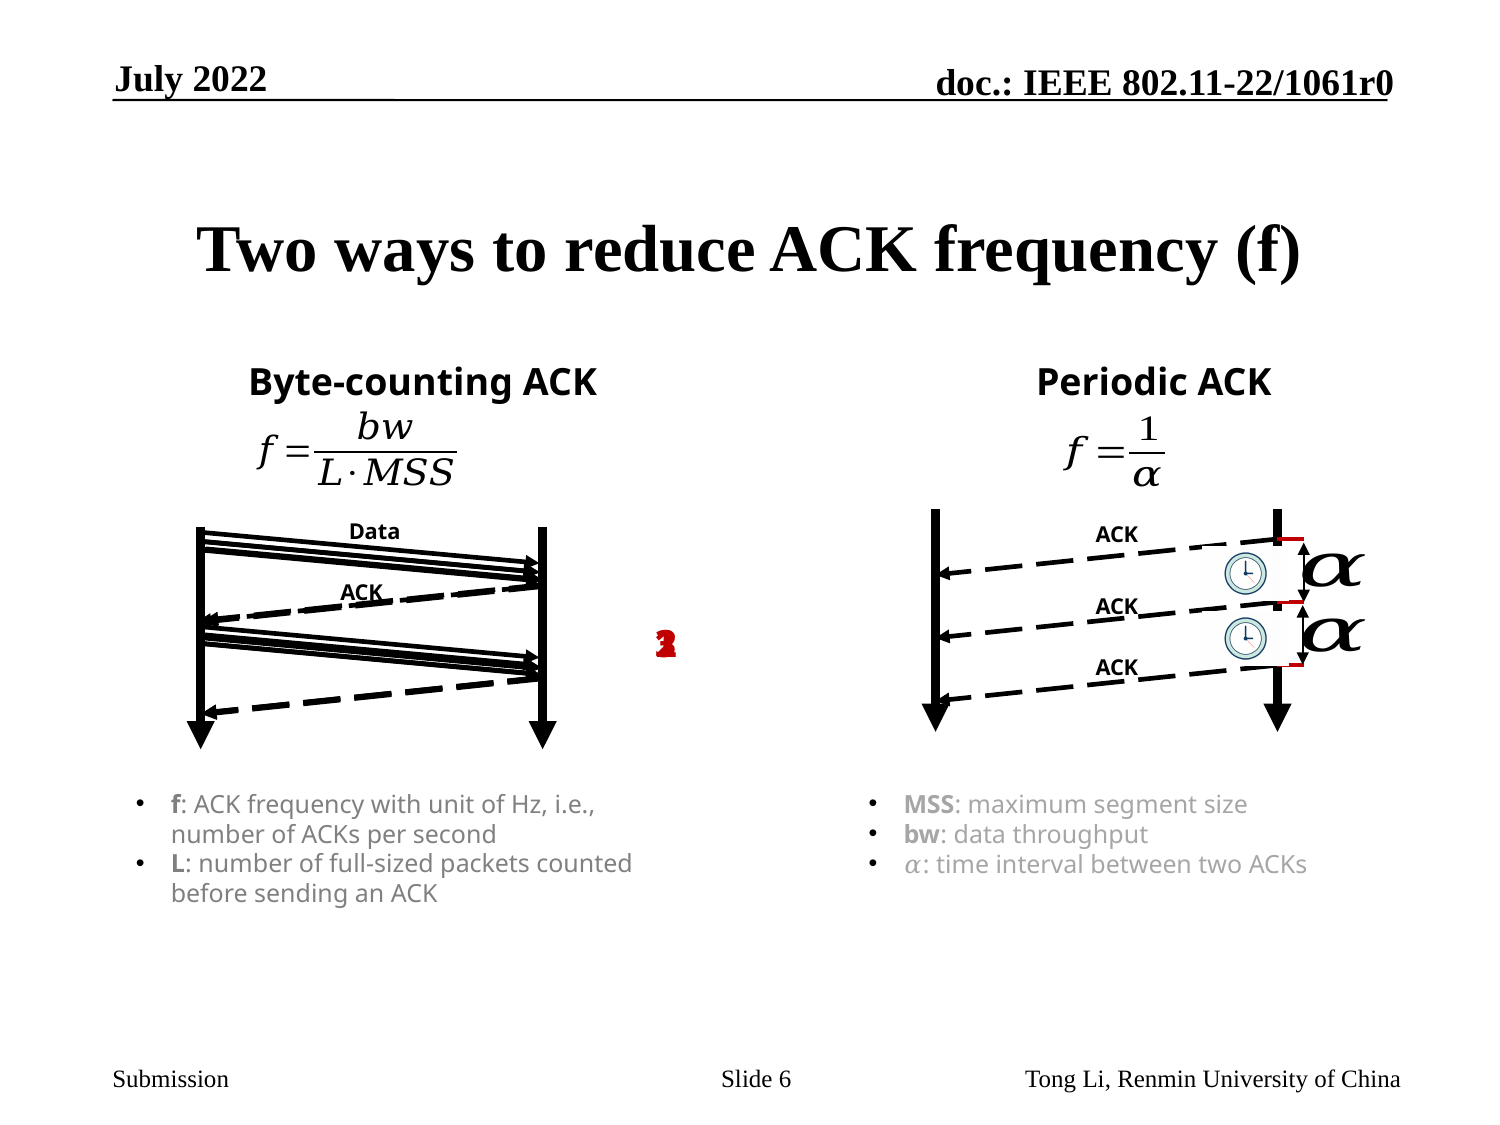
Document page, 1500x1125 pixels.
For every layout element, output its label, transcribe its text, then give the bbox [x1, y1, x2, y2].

text_box f: ACK frequency with unit of Hz, i.e., number of ACKs per second L: number of full-sized packets counted before sending an ACK [121, 780, 688, 916]
picture [1201, 546, 1289, 602]
text_box (L=3) [584, 612, 715, 673]
slide_number Slide 6 [712, 1061, 800, 1123]
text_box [202, 626, 541, 675]
footer Tong Li, Renmin University of China [902, 1061, 1402, 1093]
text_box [205, 510, 543, 533]
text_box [202, 678, 545, 715]
text_box Periodic ACK [1021, 351, 1287, 411]
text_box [935, 646, 1278, 702]
text_box Byte-counting ACK [233, 351, 613, 411]
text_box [935, 584, 1203, 639]
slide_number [114, 54, 493, 100]
title Two ways to reduce ACK frequency (f) [0, 174, 1500, 316]
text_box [203, 584, 547, 621]
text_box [1277, 532, 1373, 666]
text_box MSS: maximum segment size bw: data throughput 𝛼: time interval between two ACKs [853, 780, 1468, 886]
picture [1201, 611, 1289, 666]
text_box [202, 532, 541, 581]
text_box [935, 513, 1278, 575]
